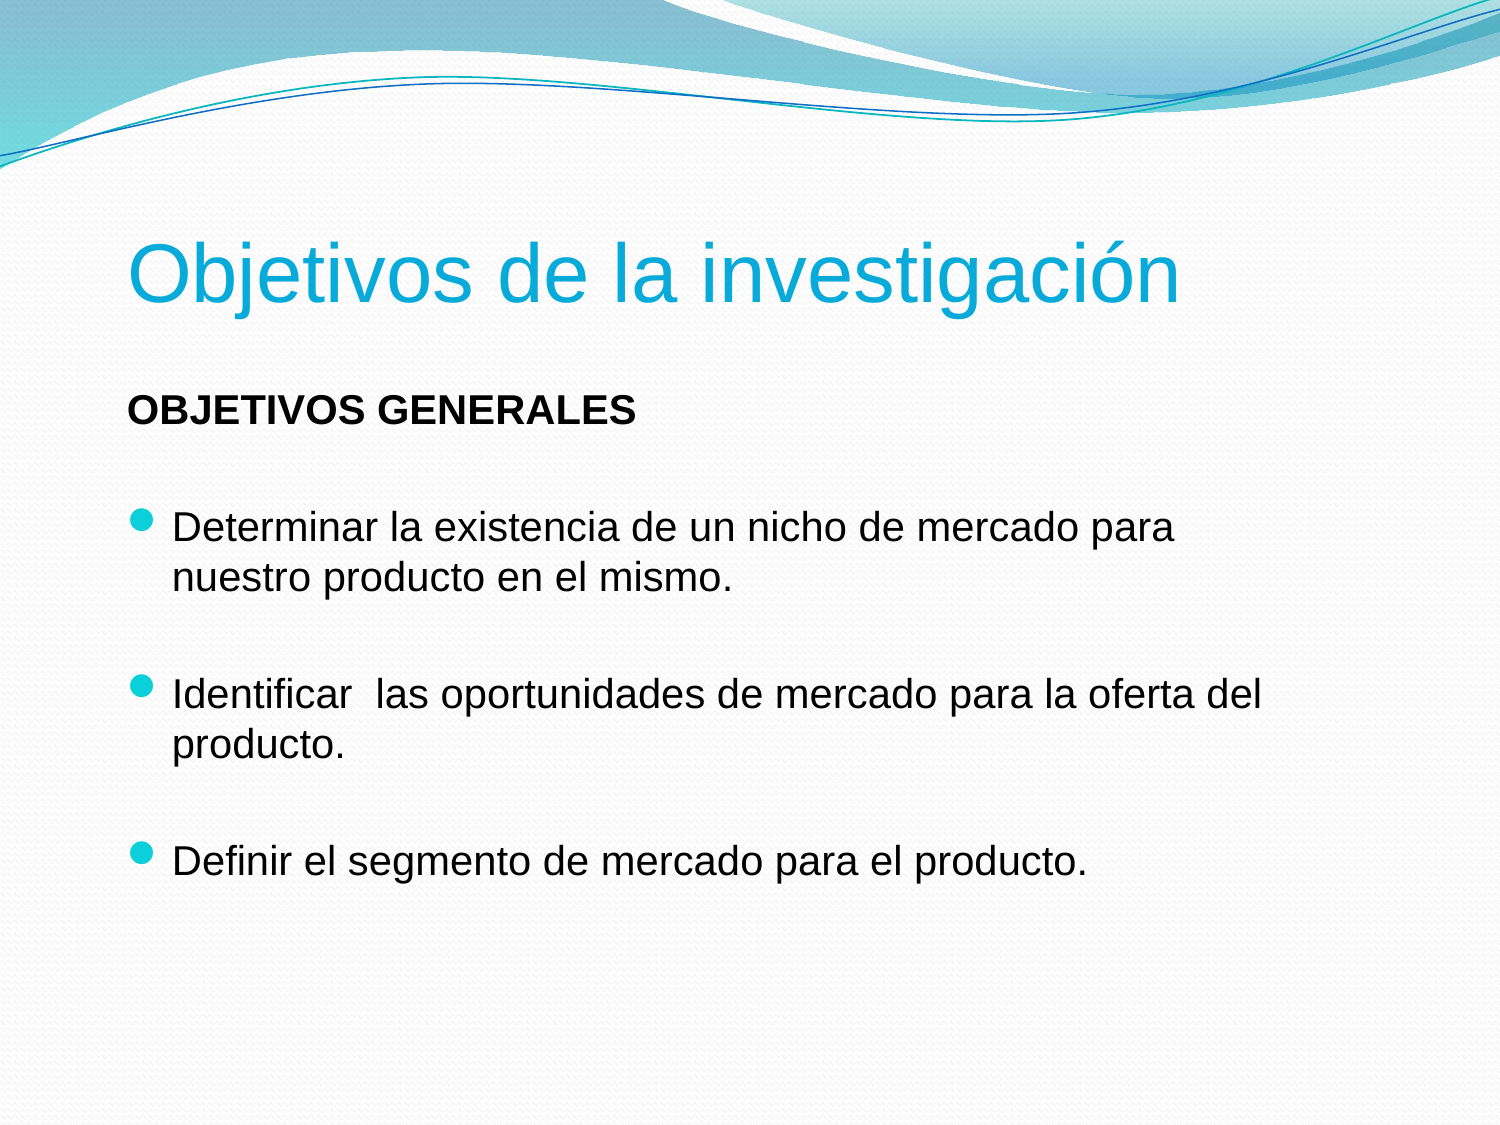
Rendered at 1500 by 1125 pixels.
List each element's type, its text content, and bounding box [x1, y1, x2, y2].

title Objetivos de la investigación [127, 196, 1377, 319]
list OBJETIVOS GENERALES Determinar la existencia de un nicho de mercado para nuestro producto en el mismo. Identificar las oportunidades de mercado para la oferta del producto. Definir el segmento de mercado para el producto. [112, 375, 1329, 1004]
